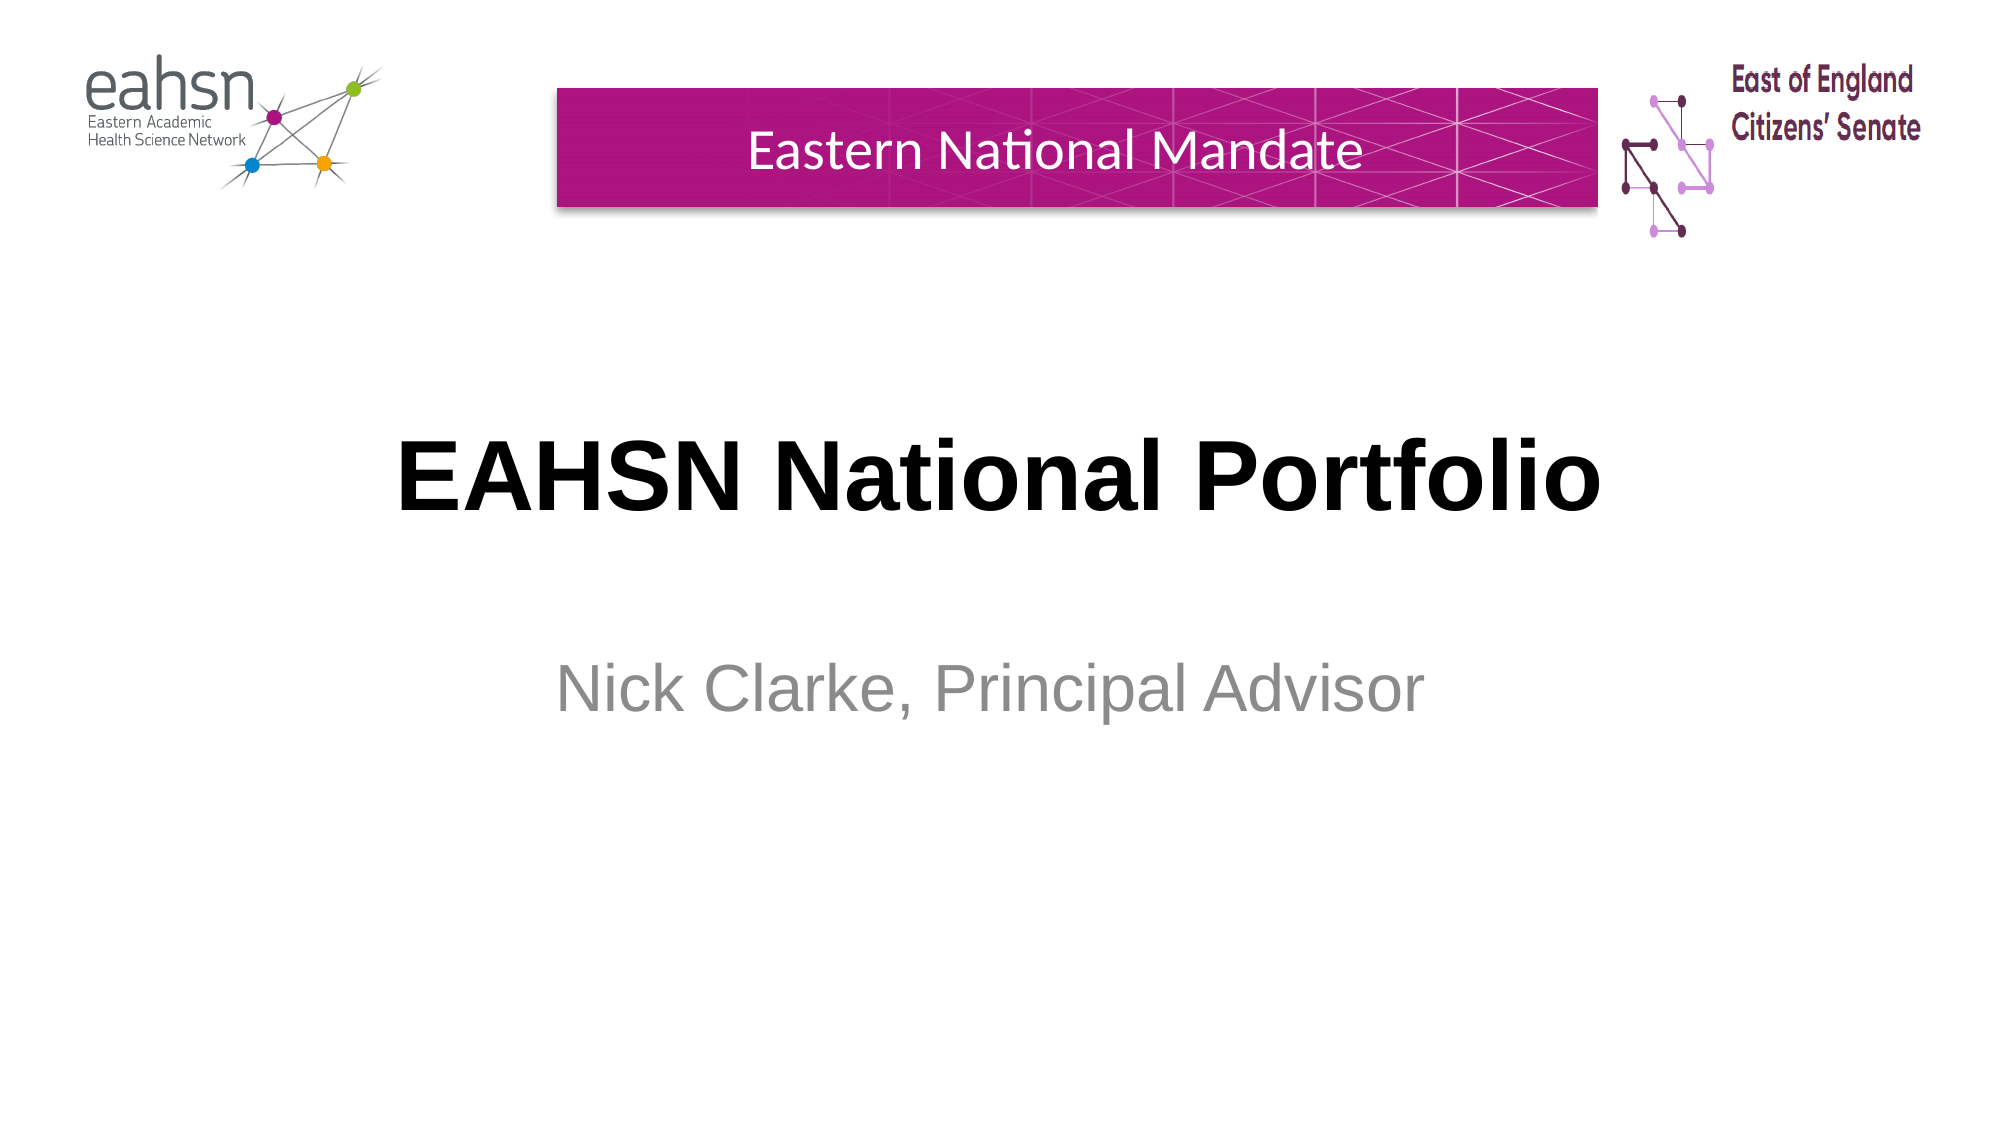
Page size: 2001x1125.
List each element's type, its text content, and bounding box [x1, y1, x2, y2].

picture [557, 88, 1598, 207]
text_box EAHSN National Portfolio [362, 349, 1638, 591]
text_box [1598, 50, 1931, 246]
picture [86, 54, 384, 191]
text_box Nick Clarke, Principal Advisor [474, 637, 1525, 925]
